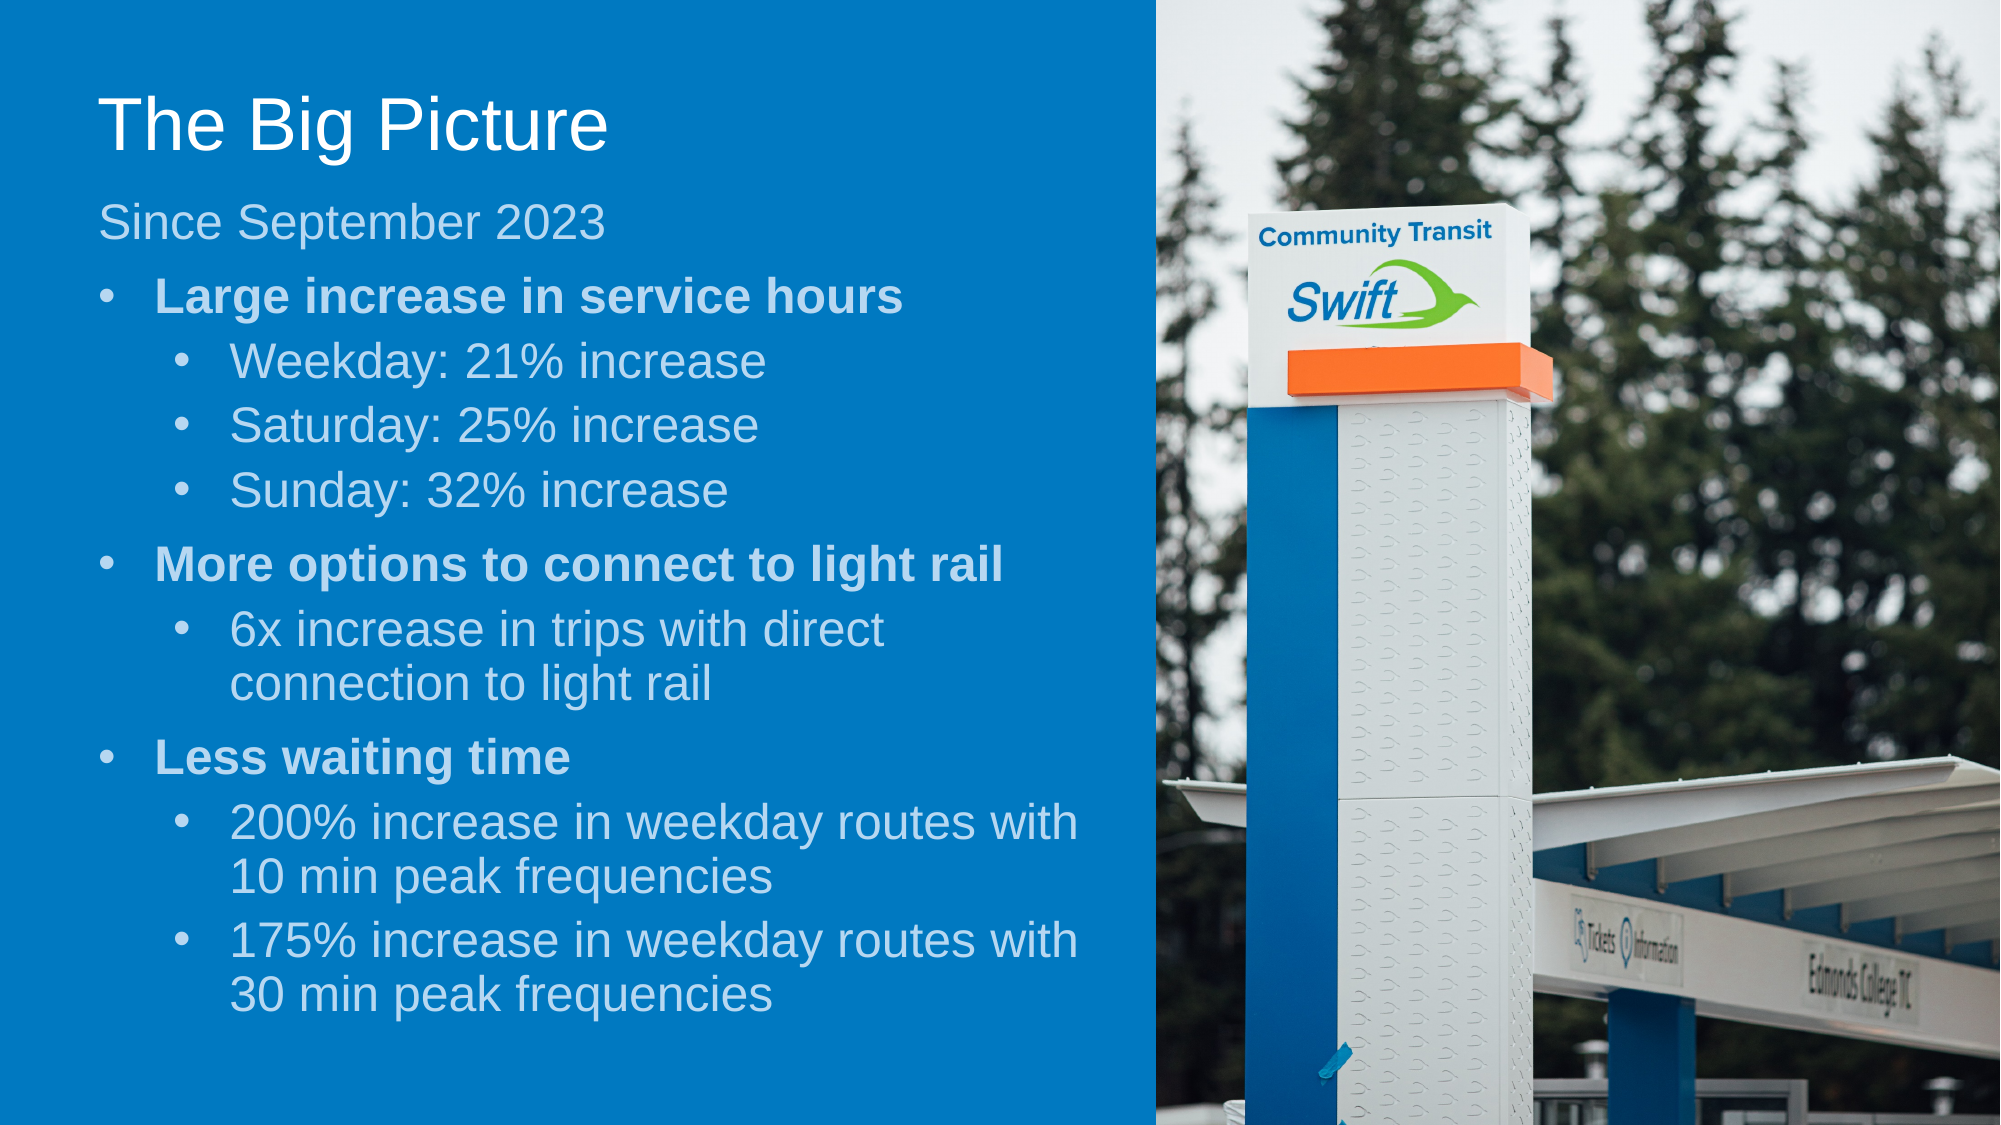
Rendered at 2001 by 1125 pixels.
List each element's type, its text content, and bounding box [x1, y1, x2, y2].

list Since September 2023 Large increase in service hours Weekday: 21% increase Saturday: 25% increase Sunday: 32% increase More options to connect to light rail 6x increase in trips with direct connection to light rail Less waiting time 200% increase in weekday routes with 10 min peak frequencies 175% increase in weekday routes with 30 min peak frequencies [83, 188, 1112, 254]
list The Big Picture [83, 78, 1156, 144]
picture [1156, 0, 2000, 1125]
